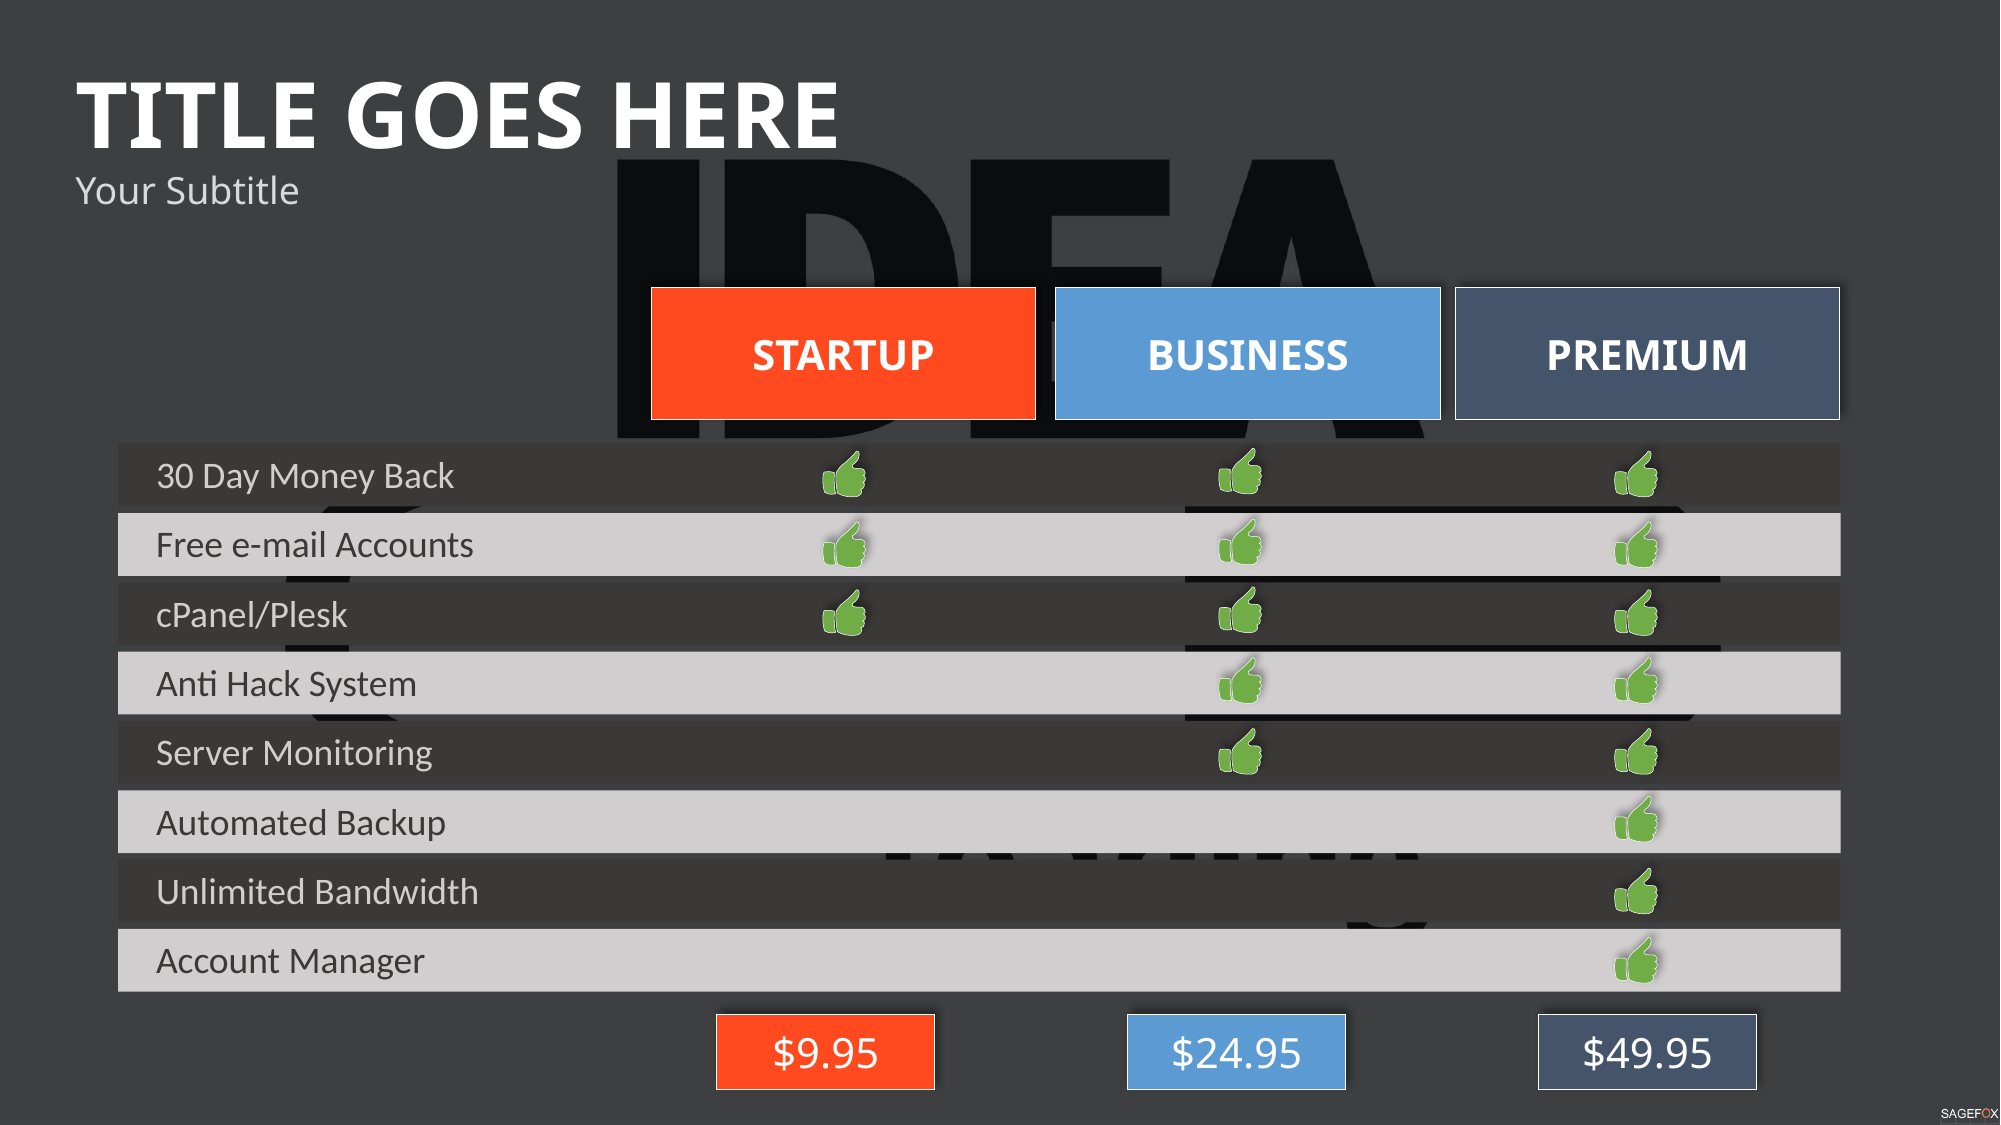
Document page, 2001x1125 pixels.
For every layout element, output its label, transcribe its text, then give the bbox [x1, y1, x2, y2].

text_box PREMIUM [1454, 287, 1841, 421]
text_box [118, 512, 1841, 576]
text_box $9.95 [716, 1013, 936, 1090]
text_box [118, 651, 1841, 715]
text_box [118, 582, 1841, 646]
picture [1940, 0, 2001, 1125]
text_box $49.95 [1538, 1013, 1758, 1090]
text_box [118, 720, 1841, 784]
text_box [118, 443, 1841, 507]
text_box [118, 859, 1841, 923]
text_box $24.95 [1127, 1013, 1347, 1090]
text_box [118, 928, 1841, 992]
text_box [118, 790, 1841, 854]
text_box STARTUP [650, 287, 1037, 421]
text_box BUSINESS [1055, 287, 1441, 421]
text_box TITLE GOES HERE Your Subtitle [60, 49, 1036, 220]
